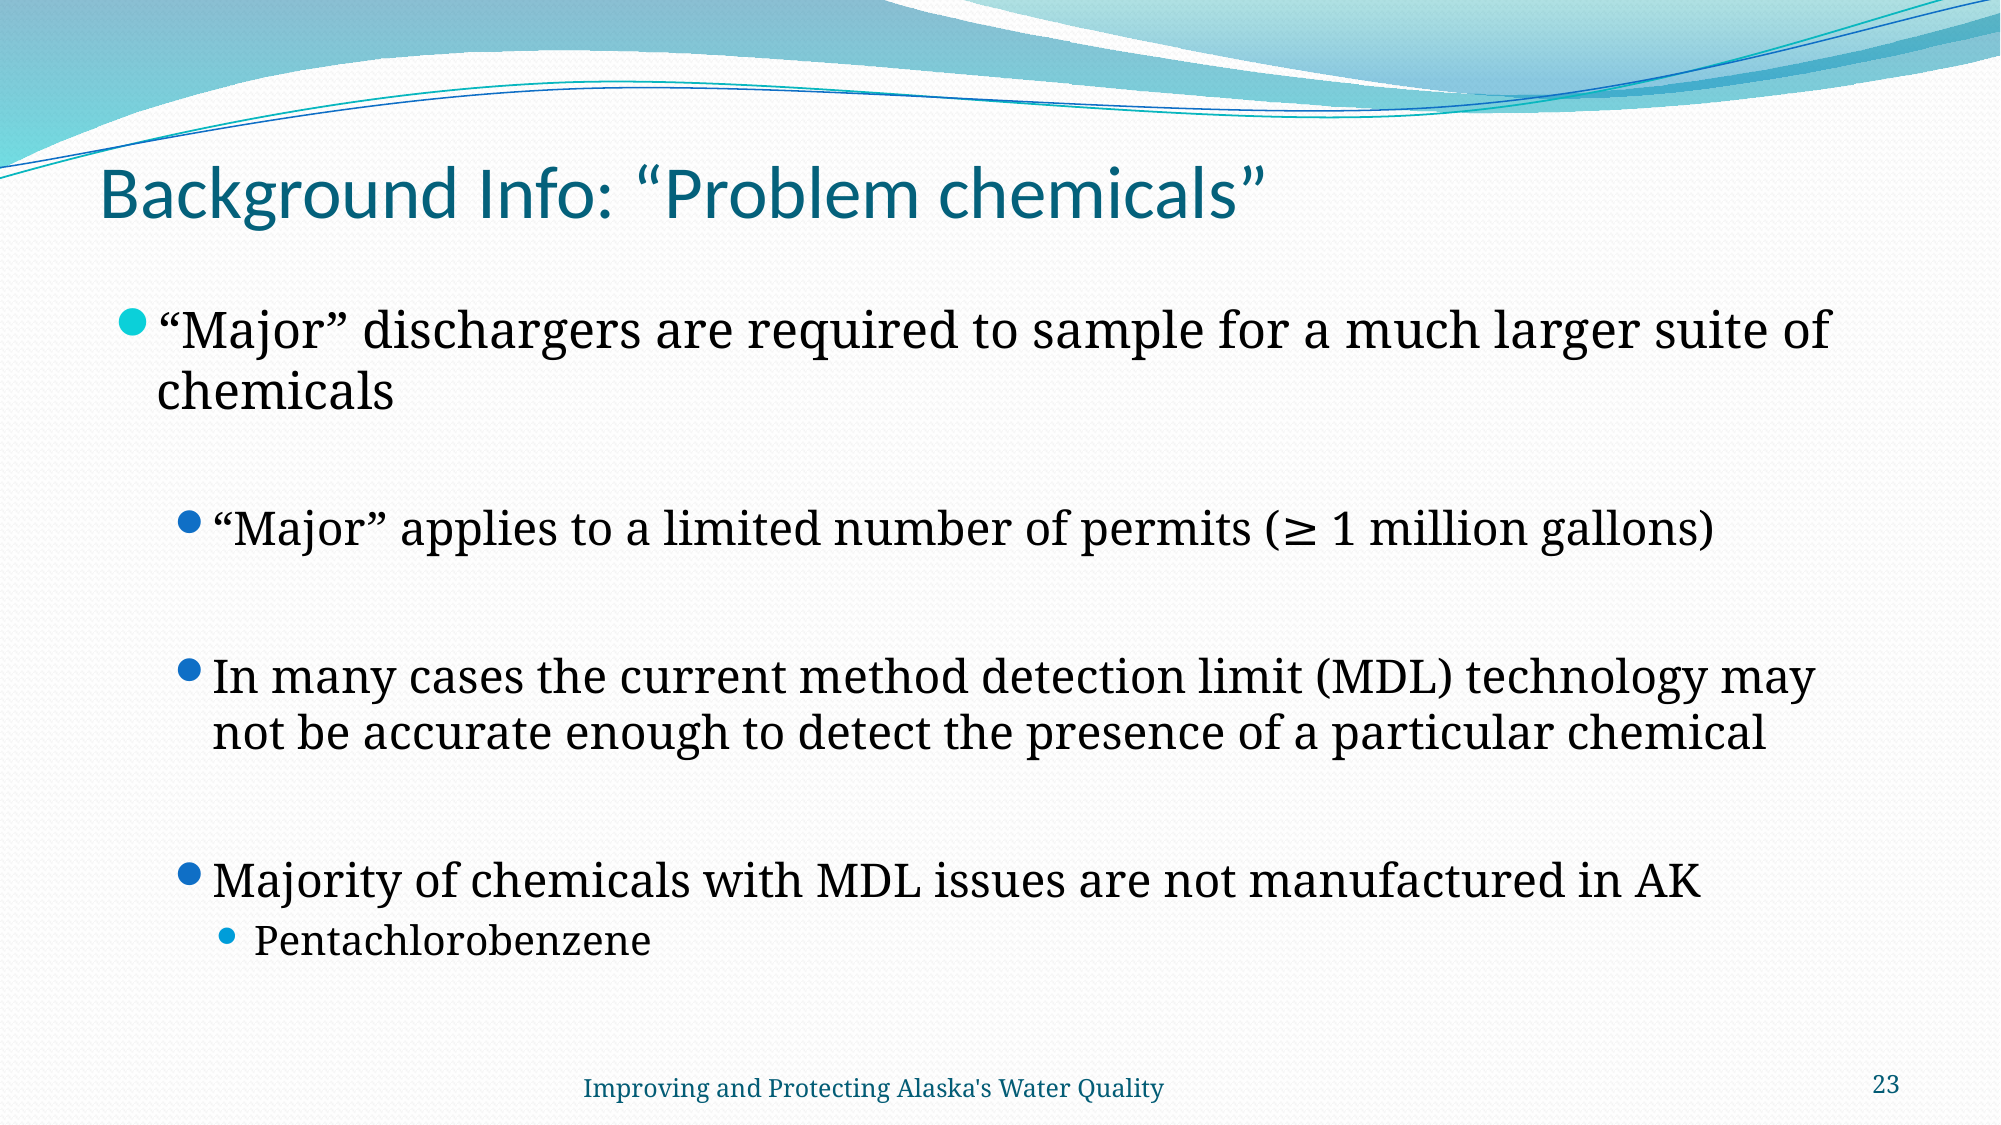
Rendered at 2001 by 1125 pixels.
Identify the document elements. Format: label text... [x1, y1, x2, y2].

title Background Info: “Problem chemicals” [99, 115, 1900, 234]
slide_number 23 [1733, 1042, 1900, 1103]
list “Major” dischargers are required to sample for a much larger suite of chemicals “Major” applies to a limited number of permits (≥ 1 million gallons) In many cases the current method detection limit (MDL) technology may not be accurate enough to detect the presence of a particular chemical Majority of chemicals with MDL issues are not manufactured in AK Pentachlorobenzene [99, 290, 1900, 986]
footer Improving and Protecting Alaska's Water Quality [583, 1042, 1317, 1103]
